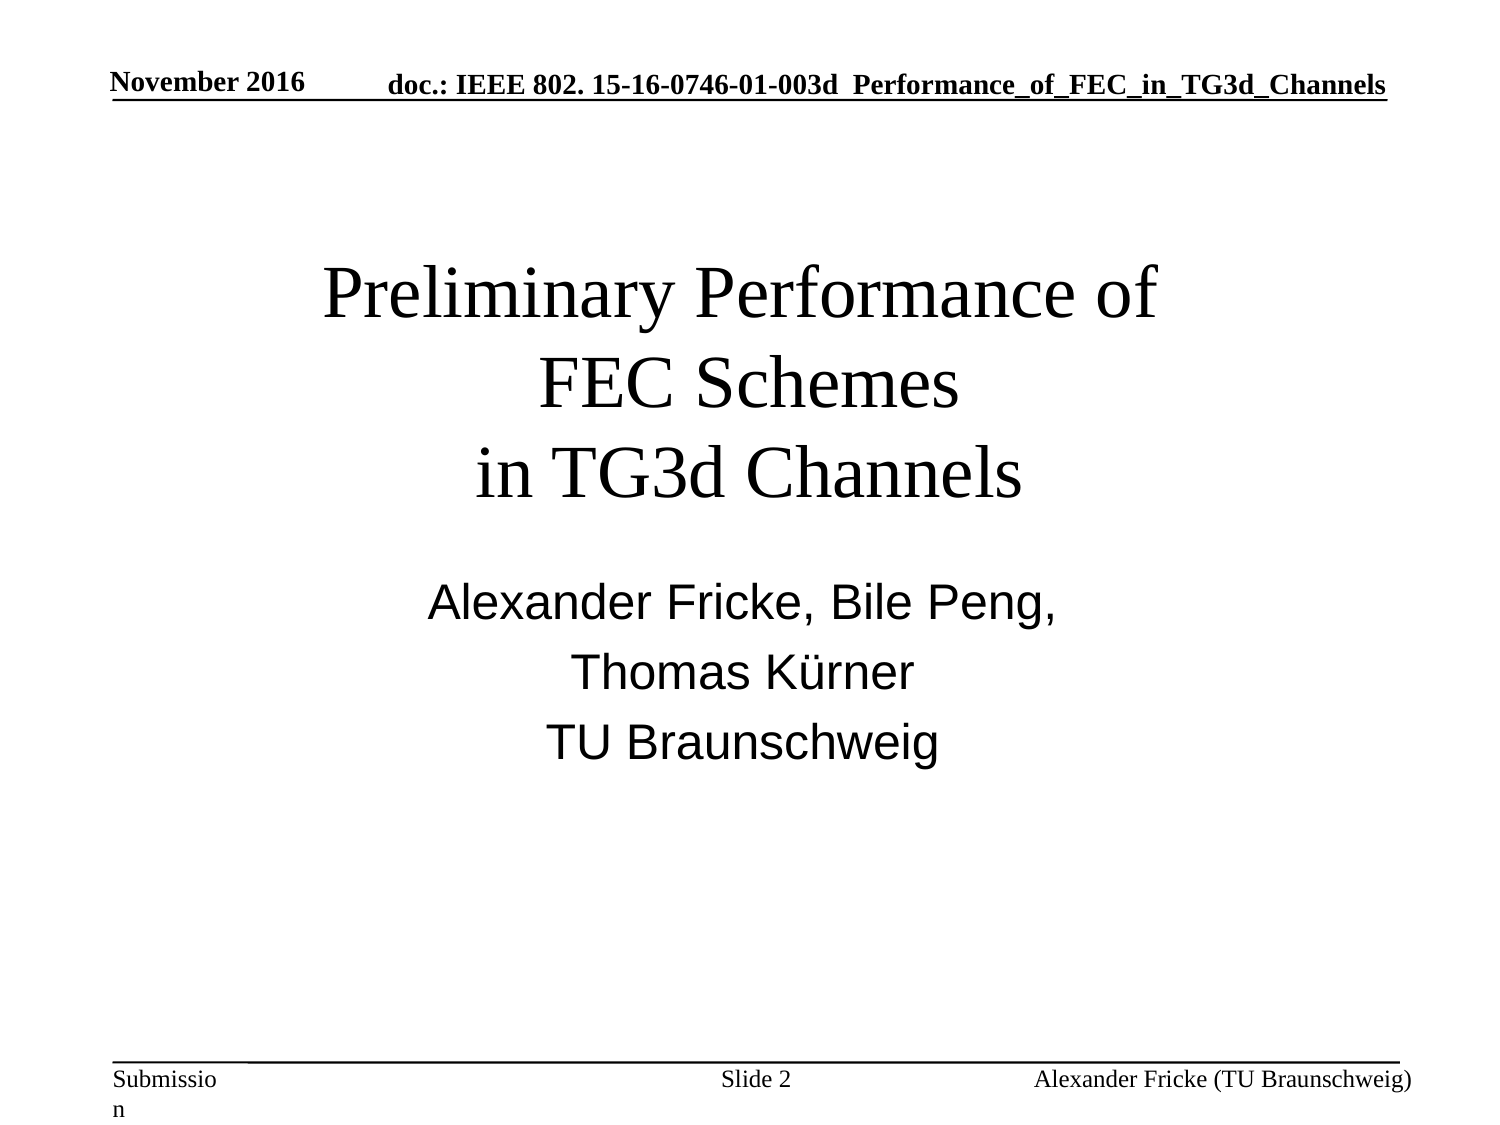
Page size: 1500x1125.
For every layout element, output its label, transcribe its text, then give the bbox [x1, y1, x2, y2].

title Preliminary Performance of FEC Schemes in TG3d Channels [112, 257, 1388, 499]
slide_number Slide 2 [712, 1061, 800, 1093]
subtitle Alexander Fricke, Bile Peng, Thomas Kürner TU Braunschweig [72, 561, 1413, 762]
footer Alexander Fricke (TU Braunschweig) [899, 1061, 1413, 1093]
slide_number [109, 61, 373, 98]
